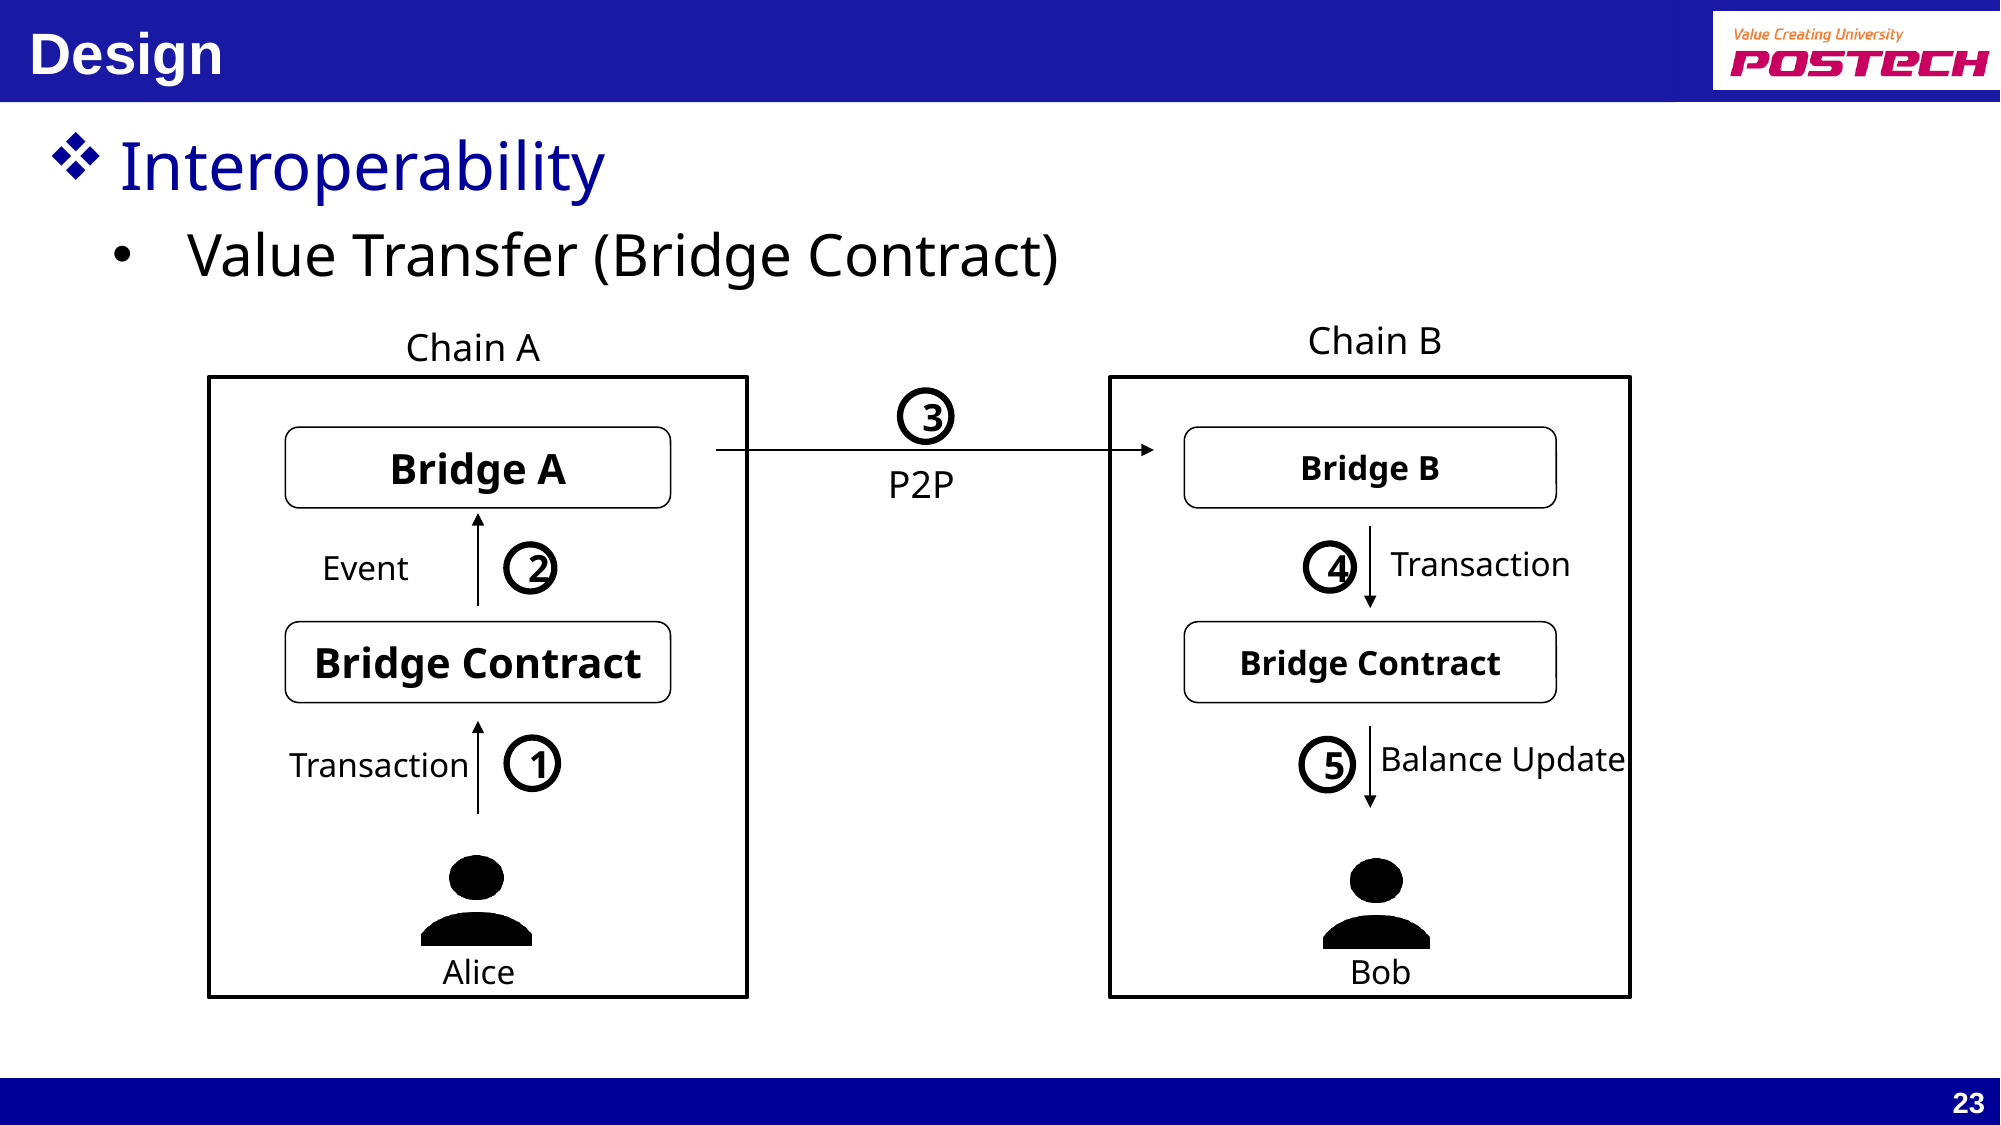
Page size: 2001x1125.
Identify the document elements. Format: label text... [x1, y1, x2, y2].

picture [1675, 0, 2001, 102]
text_box Chain A [295, 316, 650, 375]
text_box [1110, 376, 1653, 998]
text_box Chain B [1198, 309, 1553, 370]
list Interoperability Value Transfer (Bridge Contract) [31, 125, 1969, 1047]
title Design [0, 0, 1675, 103]
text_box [208, 376, 748, 1000]
text_box 3 [897, 388, 954, 444]
text_box P2P [866, 459, 984, 514]
